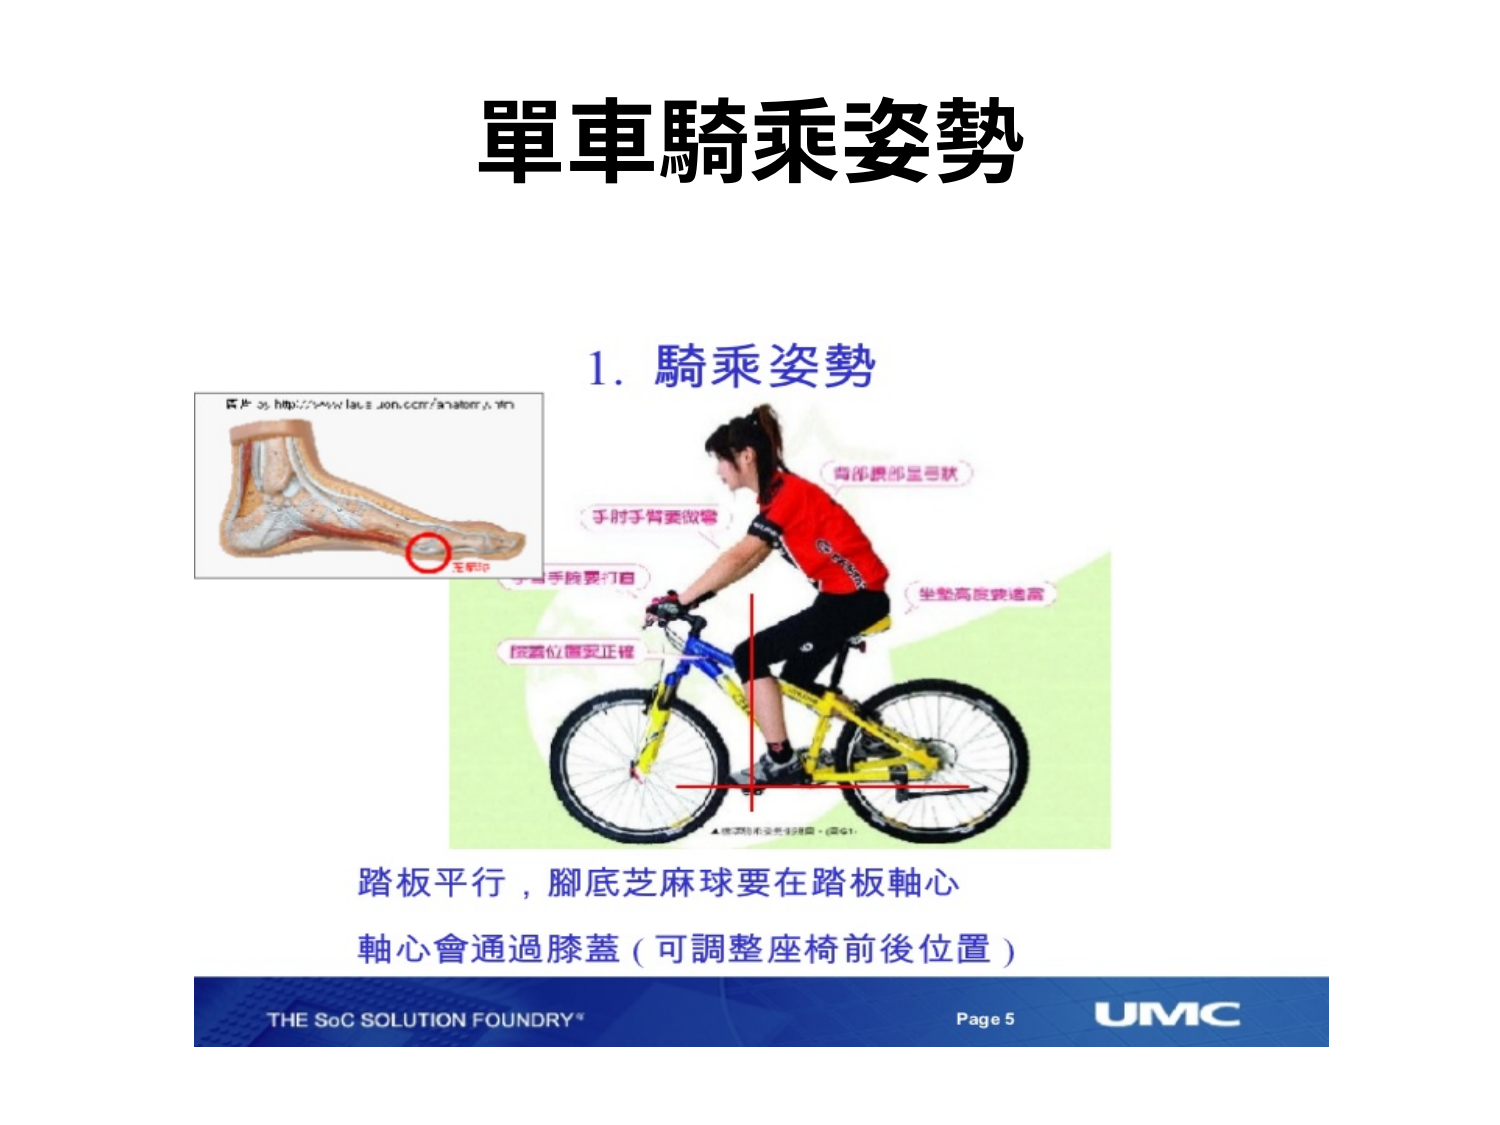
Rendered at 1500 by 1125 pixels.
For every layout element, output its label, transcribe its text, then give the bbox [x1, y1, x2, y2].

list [194, 292, 1329, 1048]
title 單車騎乘姿勢 [75, 45, 1425, 233]
